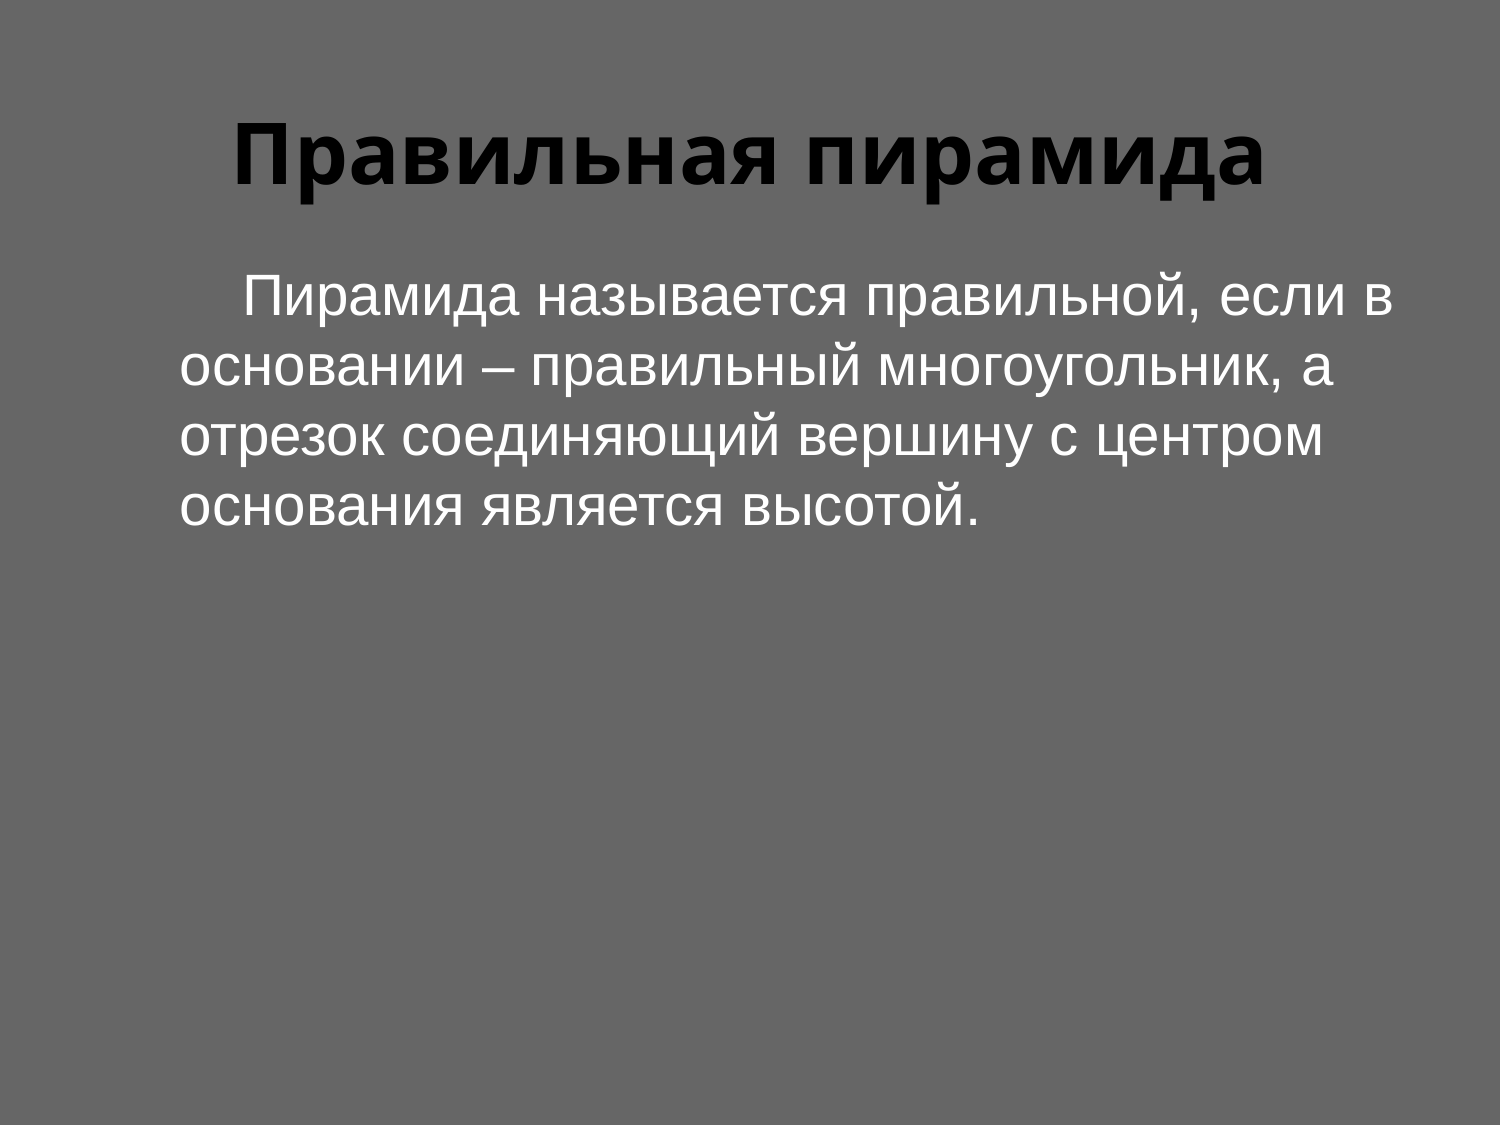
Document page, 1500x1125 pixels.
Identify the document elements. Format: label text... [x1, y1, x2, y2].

title Правильная пирамида [75, 37, 1425, 249]
list Пирамида называется правильной, если в основании – правильный многоугольник, а отрезок соединяющий вершину с центром основания является высотой. [74, 249, 1426, 888]
